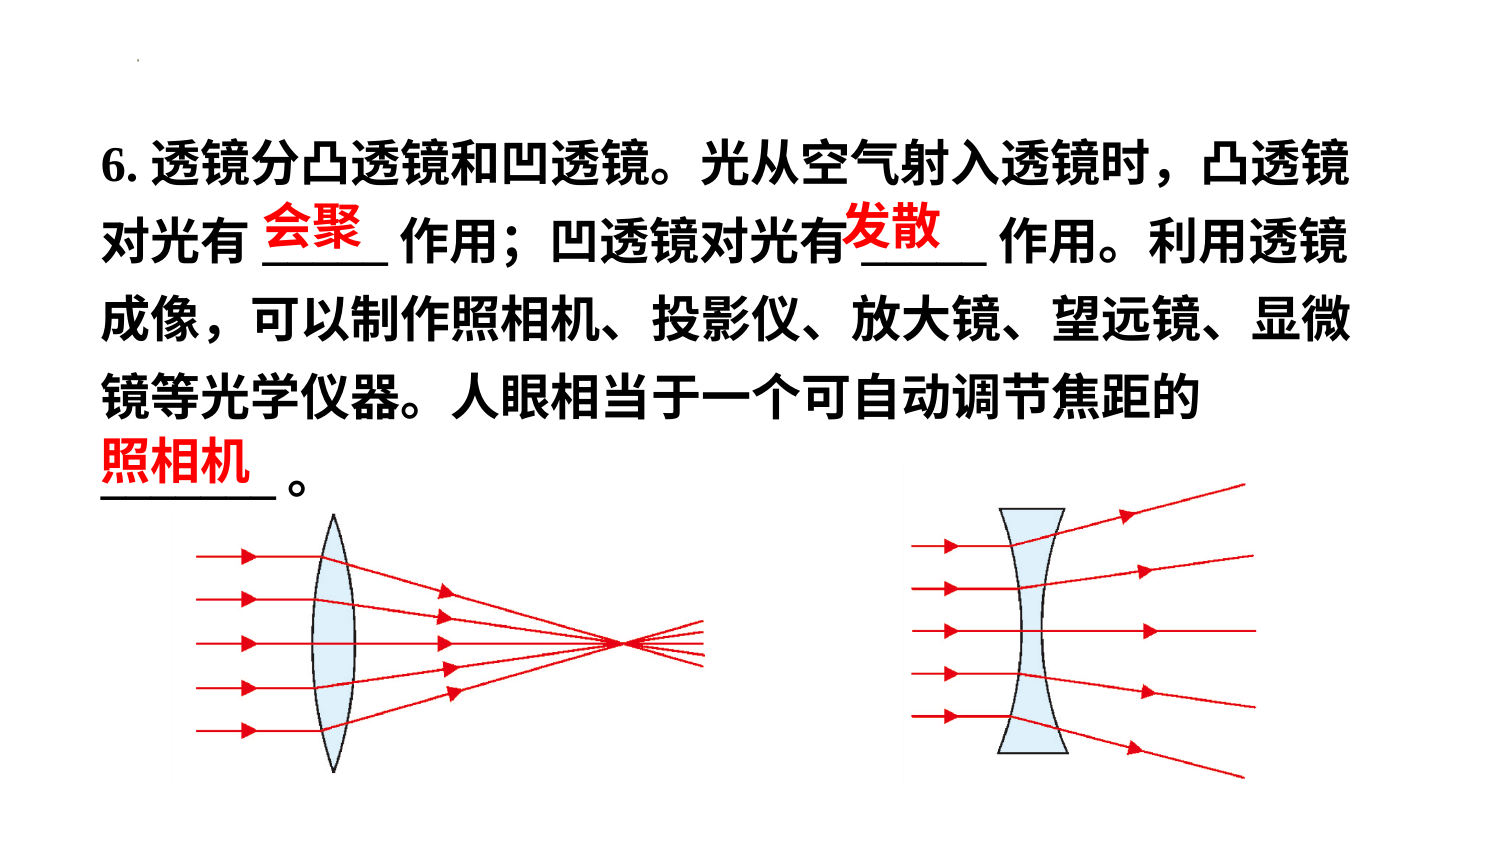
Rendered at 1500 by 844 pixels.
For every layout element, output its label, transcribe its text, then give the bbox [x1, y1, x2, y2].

text_box 会聚 [247, 186, 402, 262]
text_box 6.透镜分凸透镜和凹透镜。光从空气射入透镜时，凸透镜对光有_____作用；凹透镜对光有_____作用。利用透镜成像，可以制作照相机、投影仪、放大镜、望远镜、显微镜等光学仪器。人眼相当于一个可自动调节焦距的_______。 [85, 106, 1366, 511]
picture [903, 462, 1261, 788]
picture [171, 507, 750, 788]
text_box 照相机 [85, 421, 328, 497]
text_box 发散 [826, 186, 981, 262]
